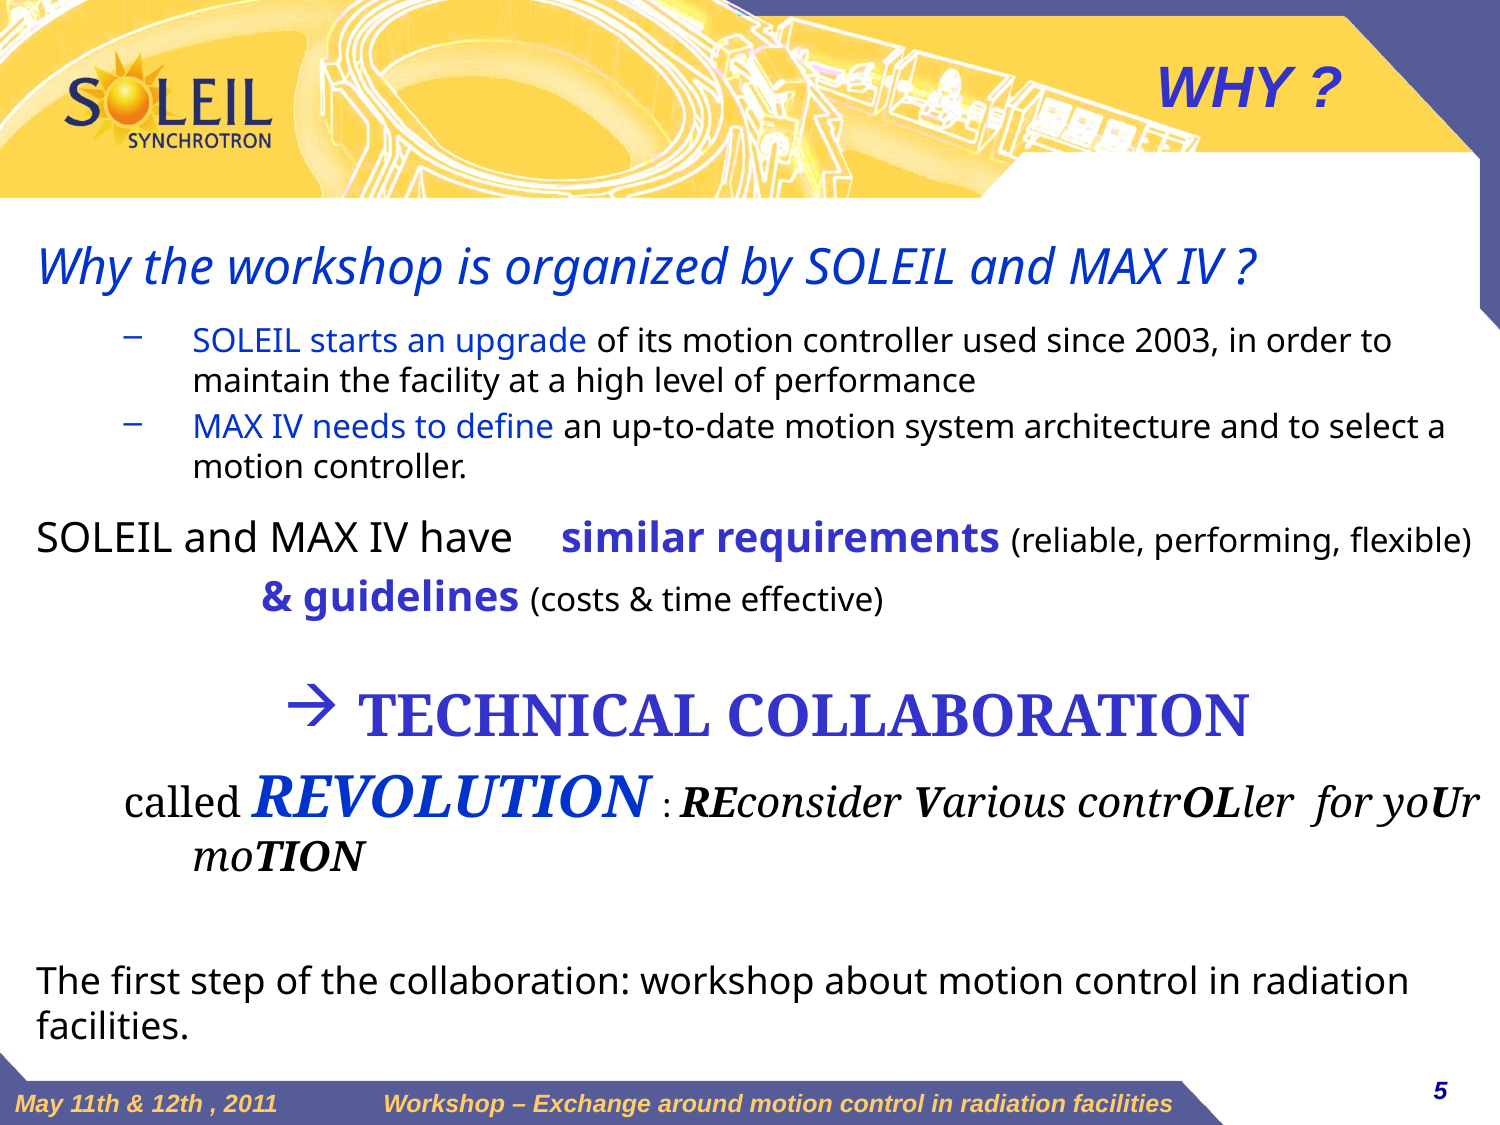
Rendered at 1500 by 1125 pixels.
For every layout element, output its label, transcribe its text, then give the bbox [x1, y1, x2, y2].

list Why the workshop is organized by SOLEIL and MAX IV ? SOLEIL starts an upgrade of its motion controller used since 2003, in order to maintain the facility at a high level of performance MAX IV needs to define an up-to-date motion system architecture and to select a motion controller. SOLEIL and MAX IV have similar requirements (reliable, performing, flexible) & guidelines (costs & time effective) TECHNICAL COLLABORATION called REVOLUTION : REconsider Various contrOLler for yoUr moTION The first step of the collaboration: workshop about motion control in radiation facilities. [21, 227, 1500, 1051]
title WHY ? [120, 18, 1359, 150]
picture [0, 0, 1500, 1125]
